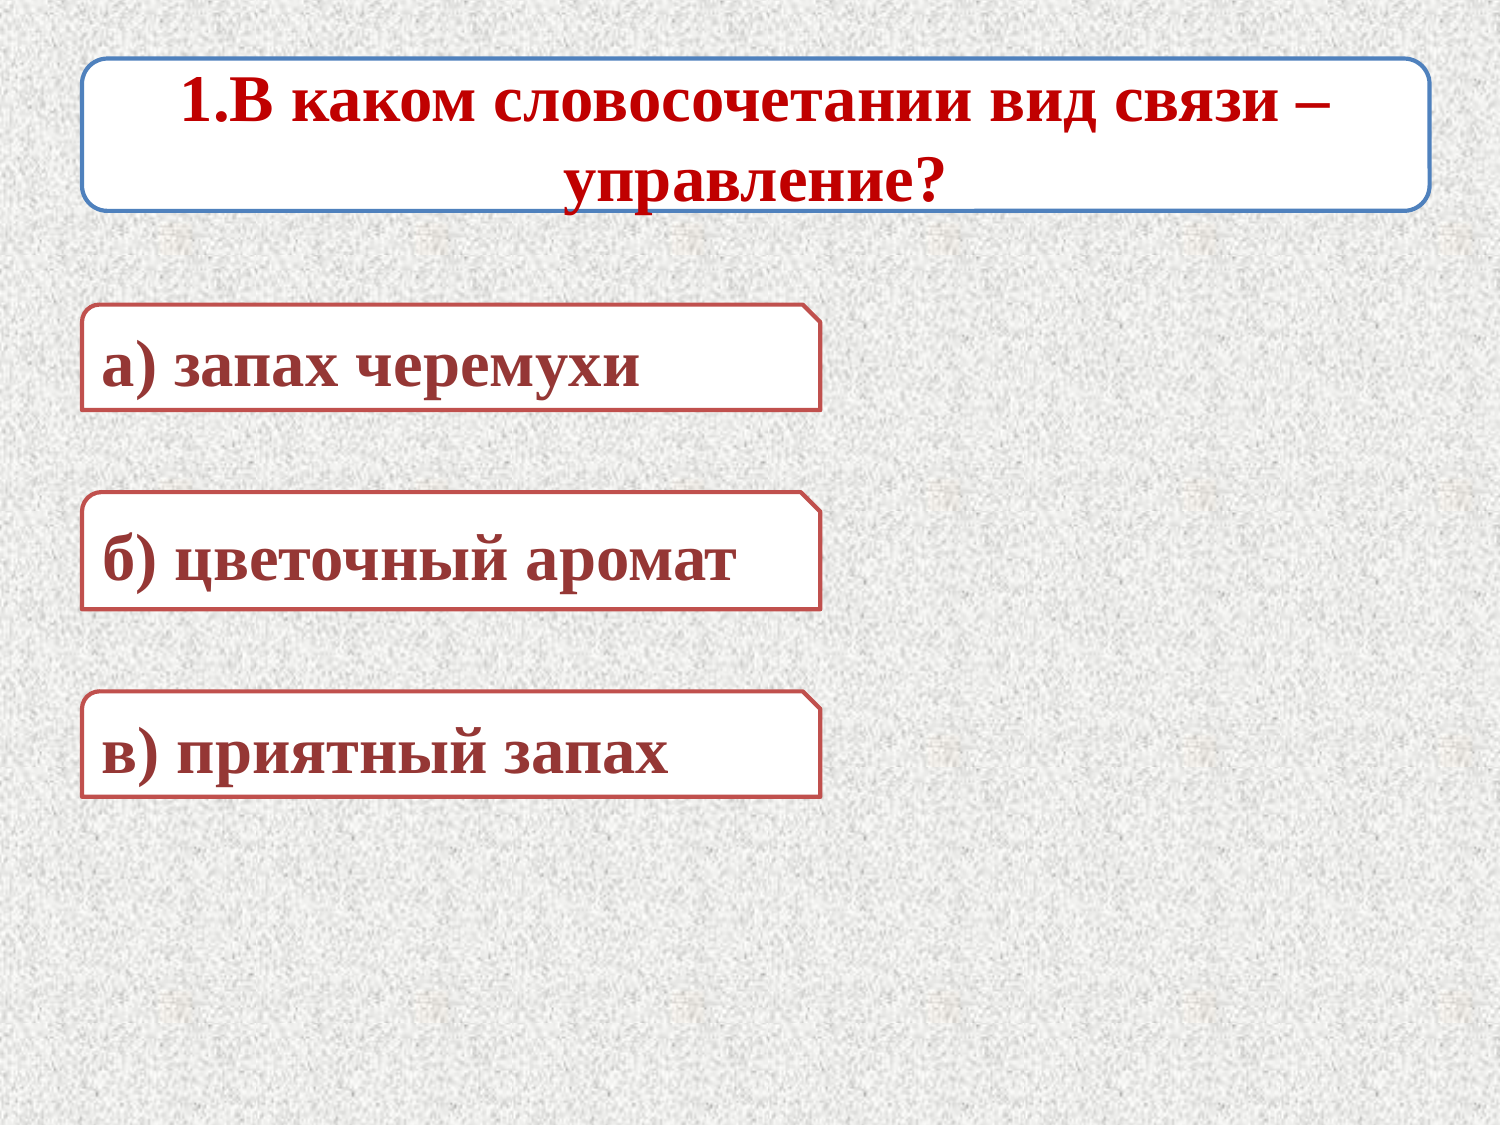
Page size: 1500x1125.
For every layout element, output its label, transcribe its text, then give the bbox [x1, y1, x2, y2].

text_box в) приятный запах [79, 689, 823, 799]
text_box а) запах черемухи [79, 302, 823, 413]
picture [0, 0, 1500, 1125]
text_box б) цветочный аромат [79, 489, 823, 612]
text_box 1.В каком словосочетании вид связи – управление? [79, 56, 1432, 213]
